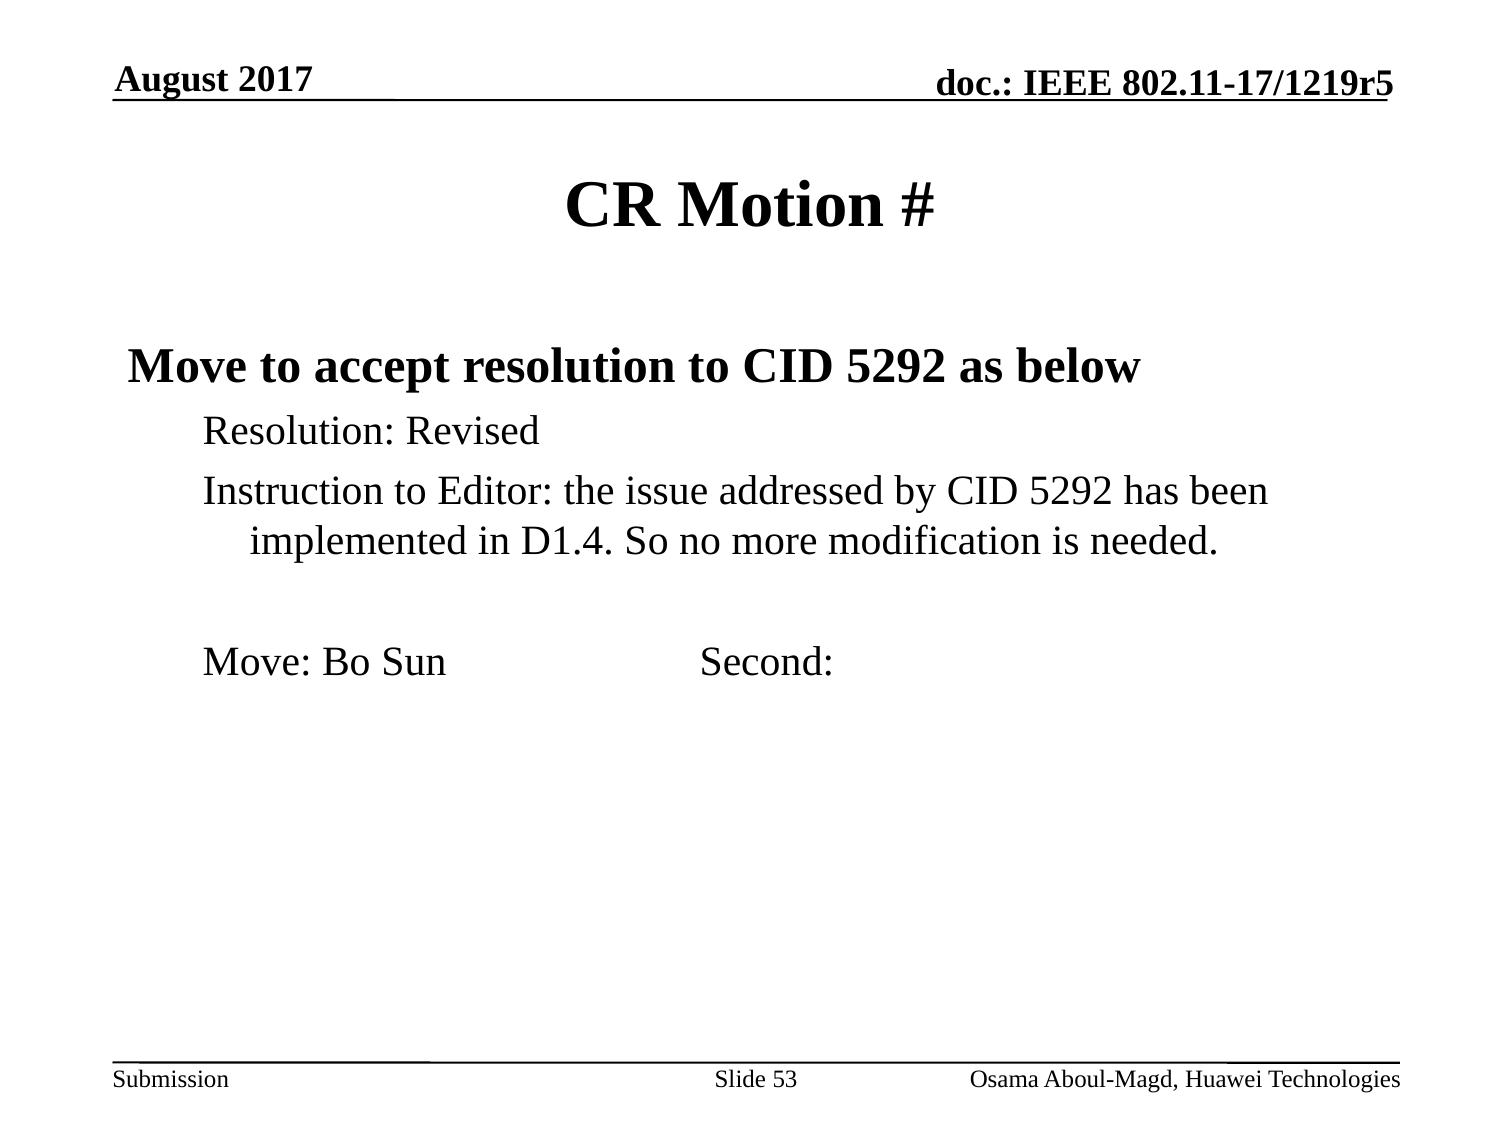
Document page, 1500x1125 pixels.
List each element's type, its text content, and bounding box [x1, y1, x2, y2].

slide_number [114, 54, 423, 100]
list Move to accept resolution to CID 5292 as below Resolution: Revised Instruction to Editor: the issue addressed by CID 5292 has been implemented in D1.4. So no more modification is needed. Move: Bo Sun Second: [112, 324, 1388, 1000]
title CR Motion # [112, 112, 1388, 288]
slide_number Slide 53 [712, 1061, 800, 1123]
footer Osama Aboul-Magd, Huawei Technologies [878, 1061, 1402, 1093]
